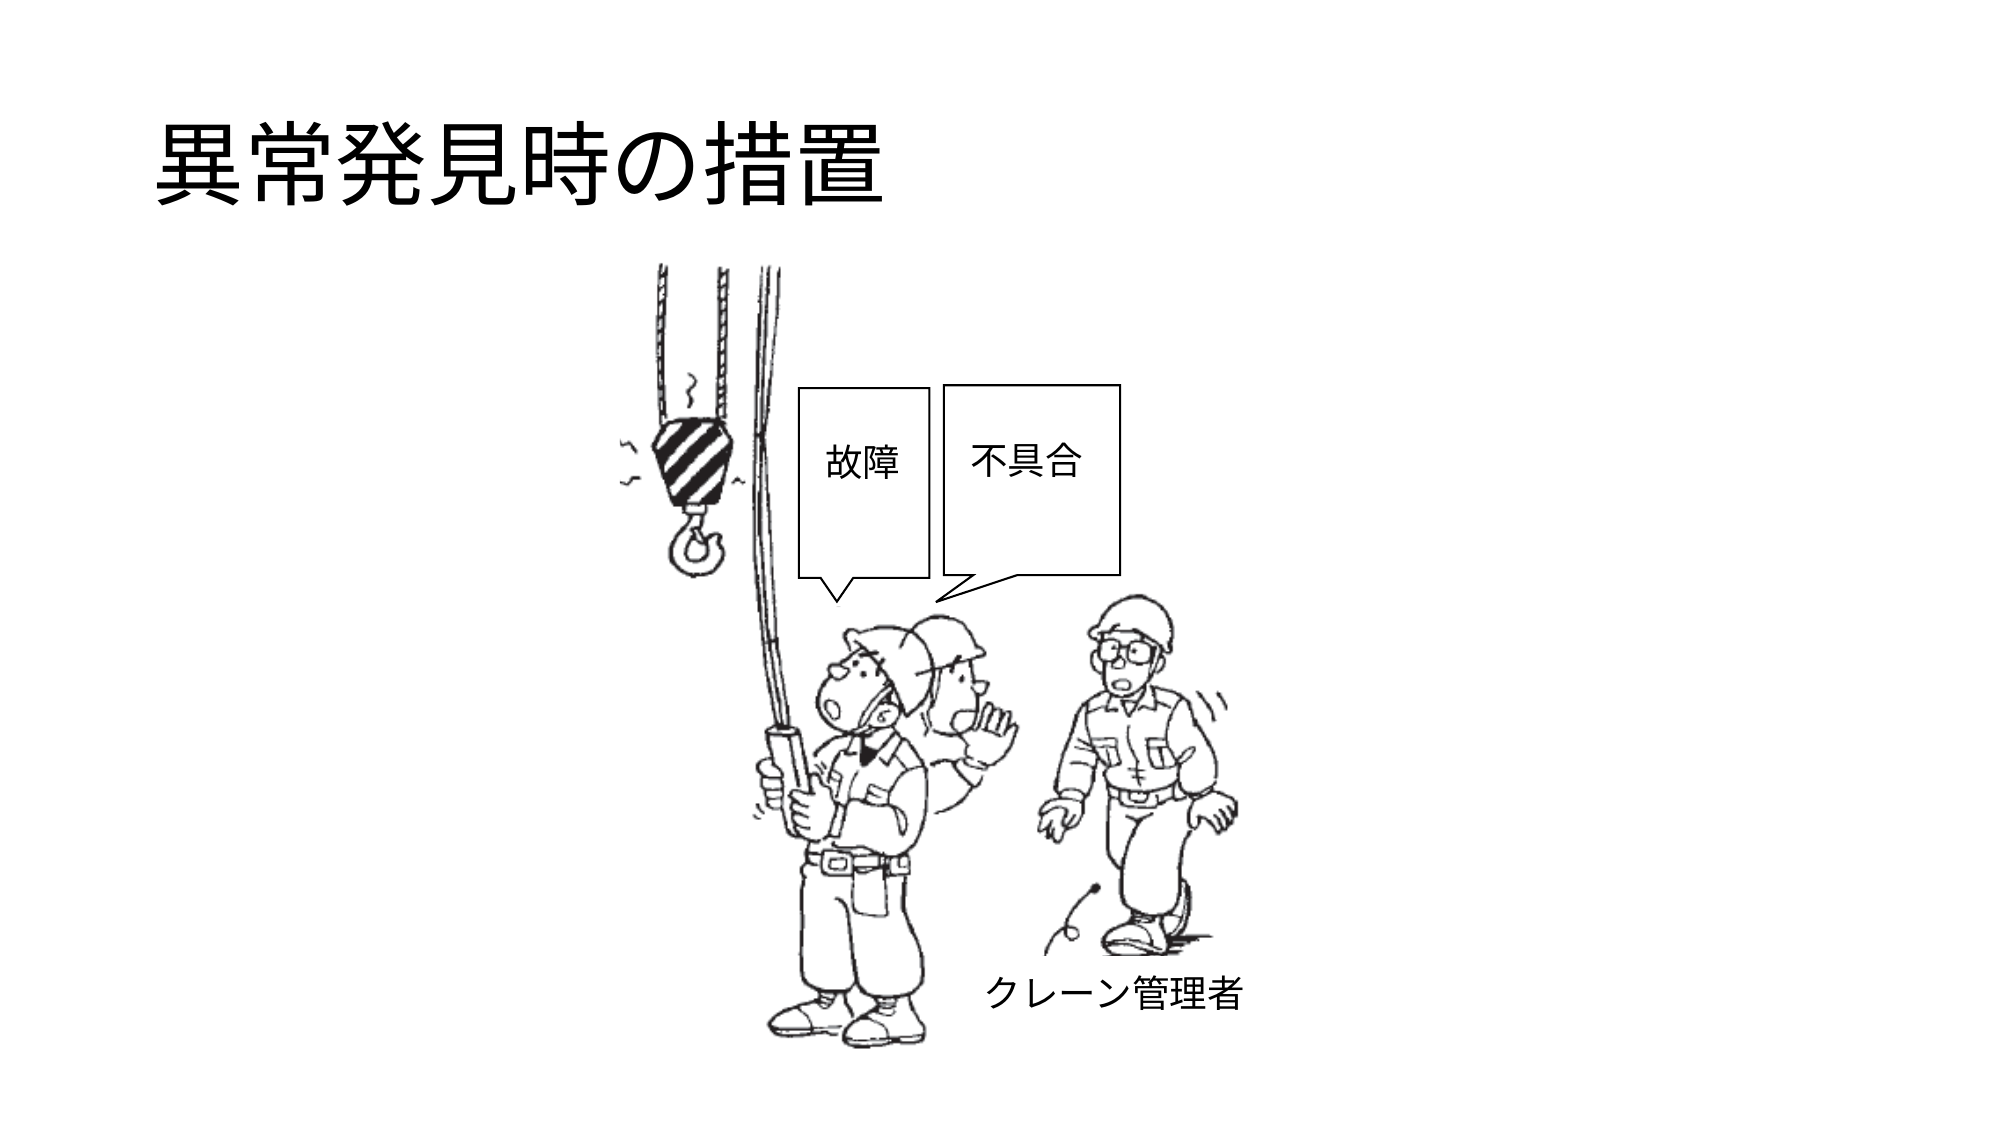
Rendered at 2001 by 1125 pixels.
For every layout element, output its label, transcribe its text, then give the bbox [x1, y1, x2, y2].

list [619, 244, 1319, 1063]
title 異常発見時の措置 [137, 59, 1863, 278]
